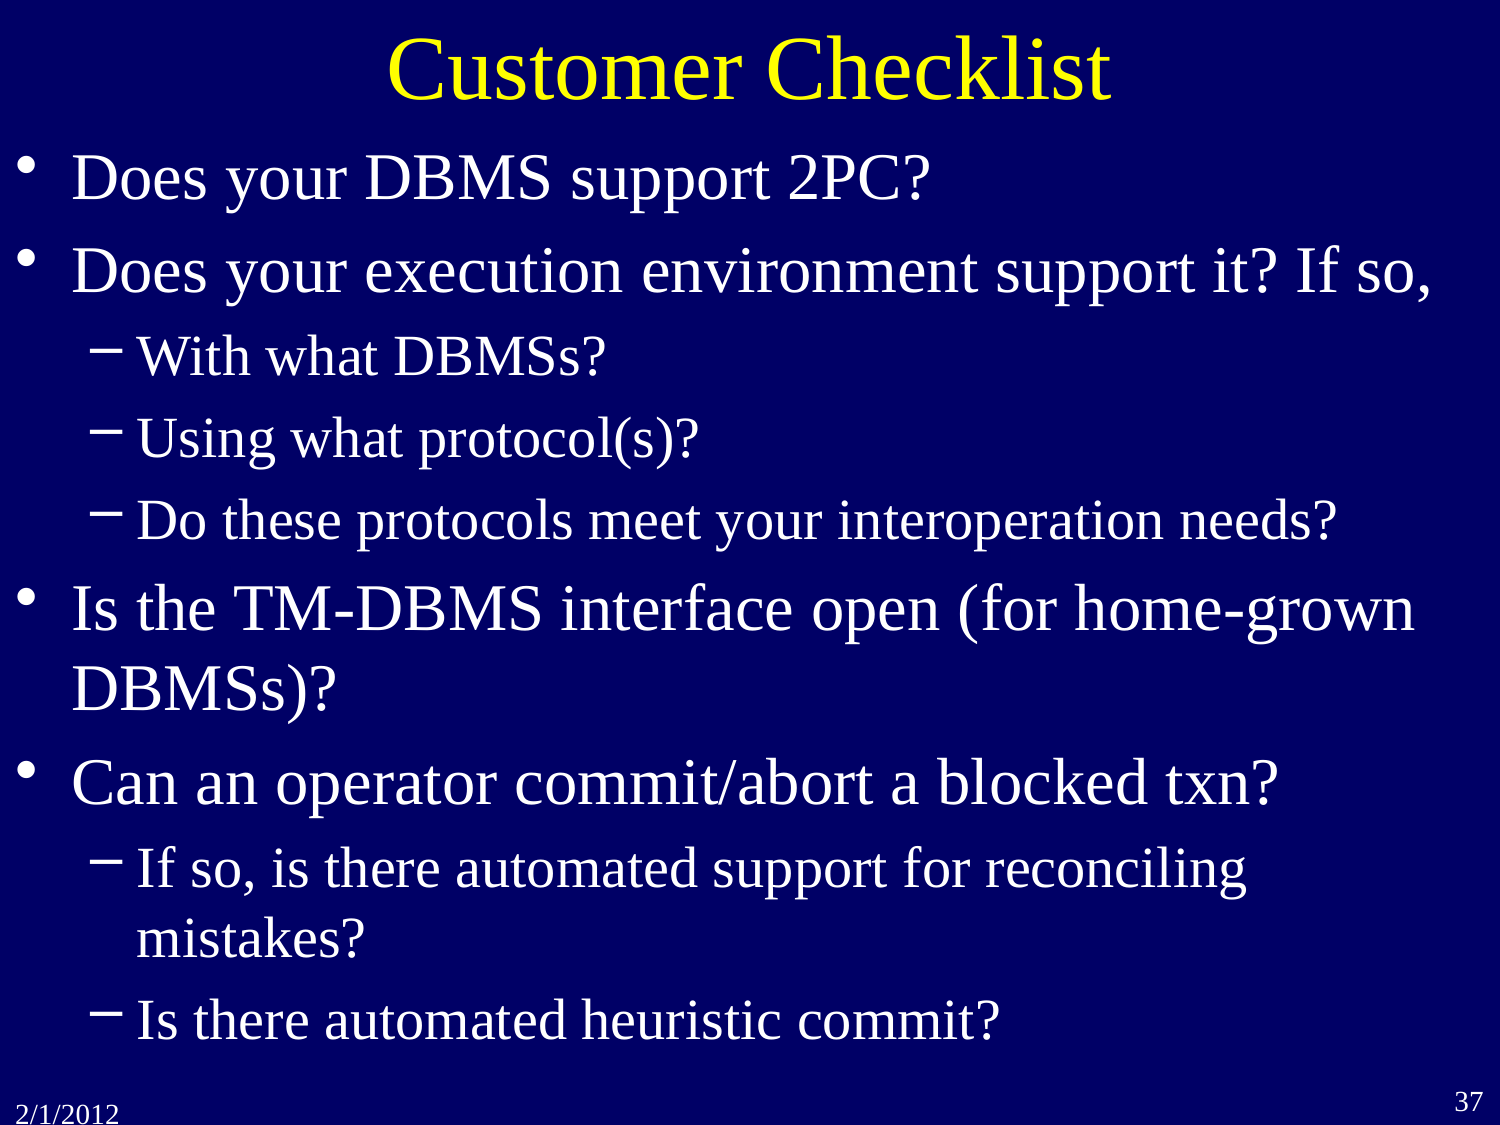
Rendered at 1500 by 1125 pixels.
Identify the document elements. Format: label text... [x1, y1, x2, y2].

list Does your DBMS support 2PC? Does your execution environment support it? If so, With what DBMSs? Using what protocol(s)? Do these protocols meet your interoperation needs? Is the TM-DBMS interface open (for home-grown DBMSs)? Can an operator commit/abort a blocked txn? If so, is there automated support for reconciling mistakes? Is there automated heuristic commit? [0, 125, 1500, 1125]
title Customer Checklist [112, 0, 1388, 125]
